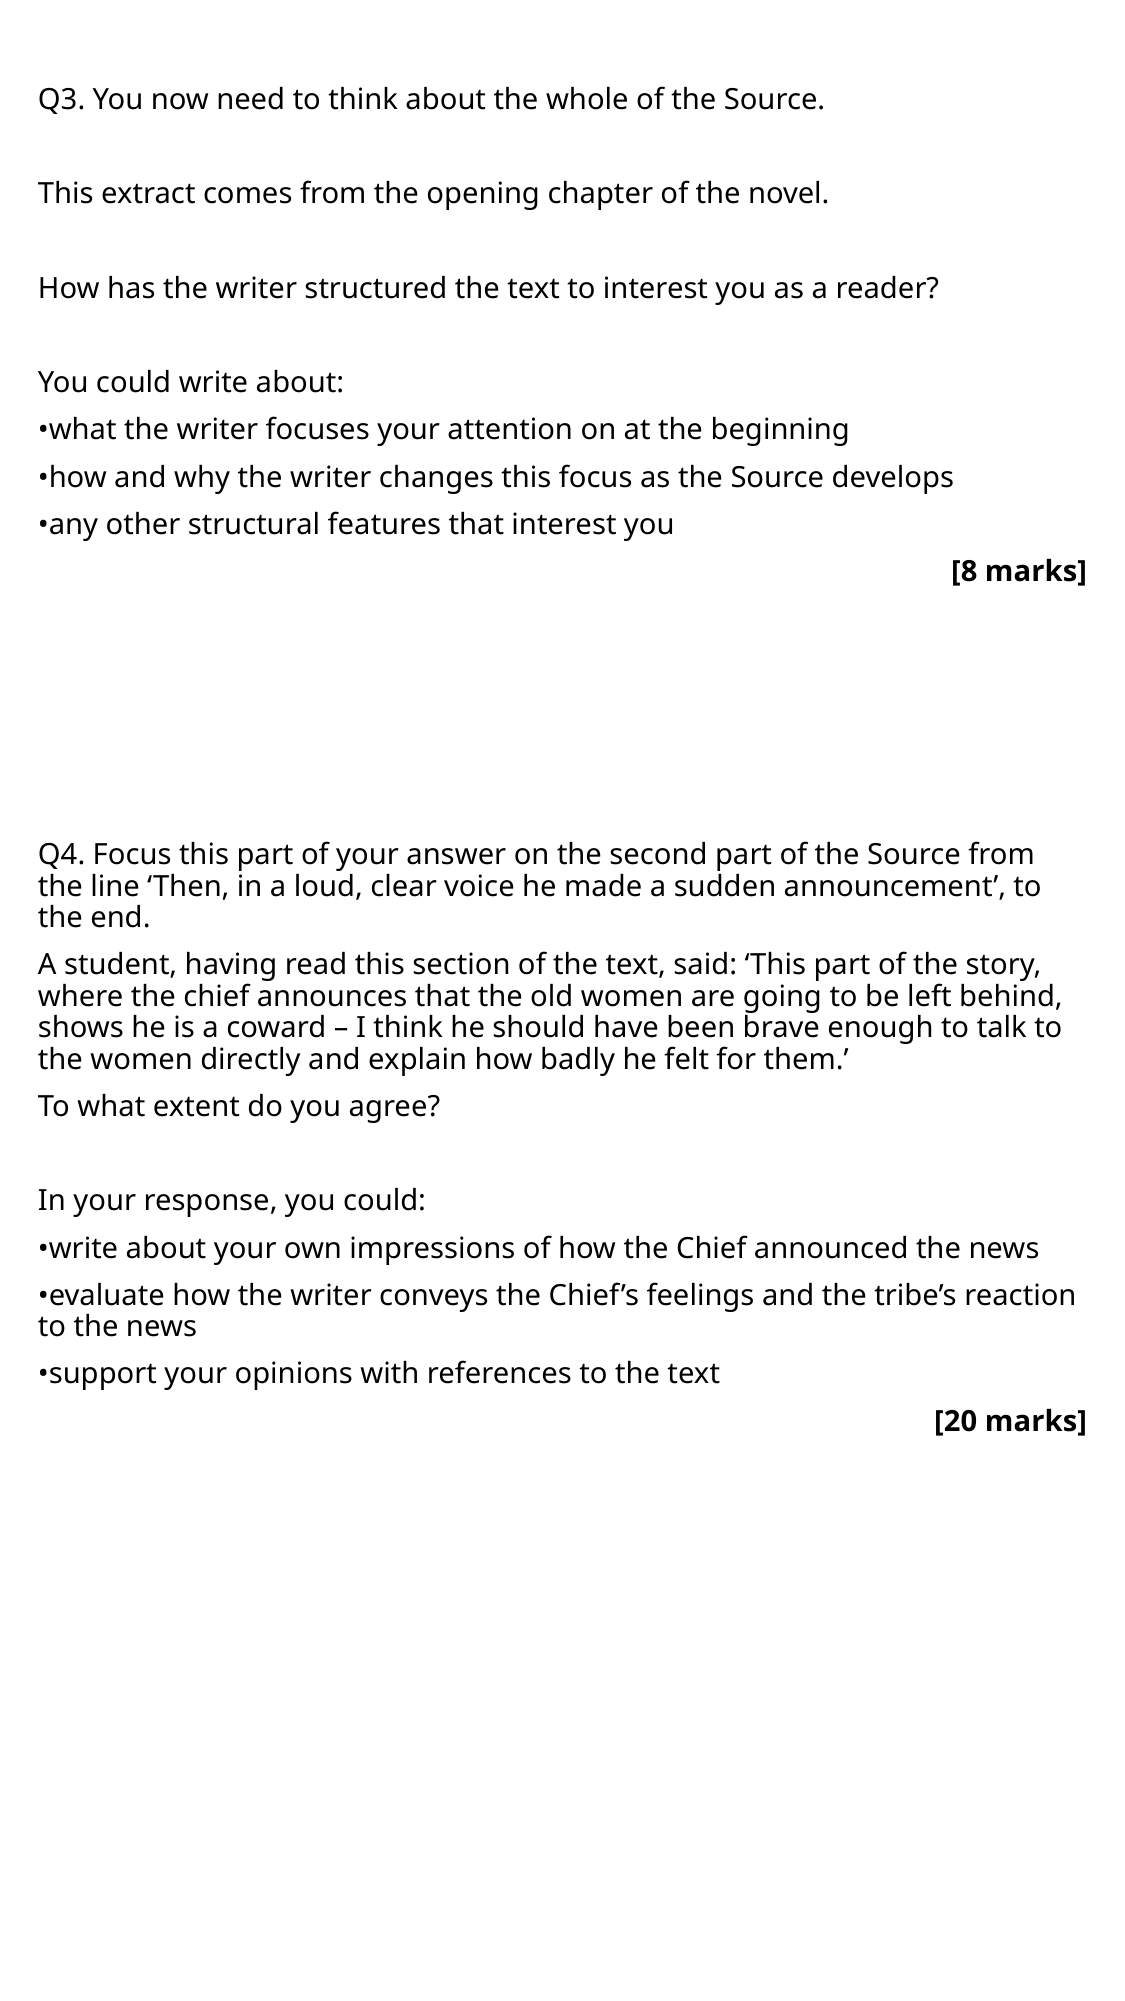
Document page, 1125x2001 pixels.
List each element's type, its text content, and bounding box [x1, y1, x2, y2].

list Q3. You now need to think about the whole of the Source. This extract comes from the opening chapter of the novel. How has the writer structured the text to interest you as a reader? You could write about: •what the writer focuses your attention on at the beginning •how and why the writer changes this focus as the Source develops •any other structural features that interest you [8 marks] Q4. Focus this part of your answer on the second part of the Source from the line ‘Then, in a loud, clear voice he made a sudden announcement’, to the end. A student, having read this section of the text, said: ‘This part of the story, where the chief announces that the old women are going to be left behind, shows he is a coward – I think he should have been brave enough to talk to the women directly and explain how badly he felt for them.’ To what extent do you agree? In your response, you could: •write about your own impressions of how the Chief announced the news •evaluate how the writer conveys the Chief’s feelings and the tribe’s reaction to the news •support your opinions with references to the text [20 marks] [22, 26, 1103, 1802]
